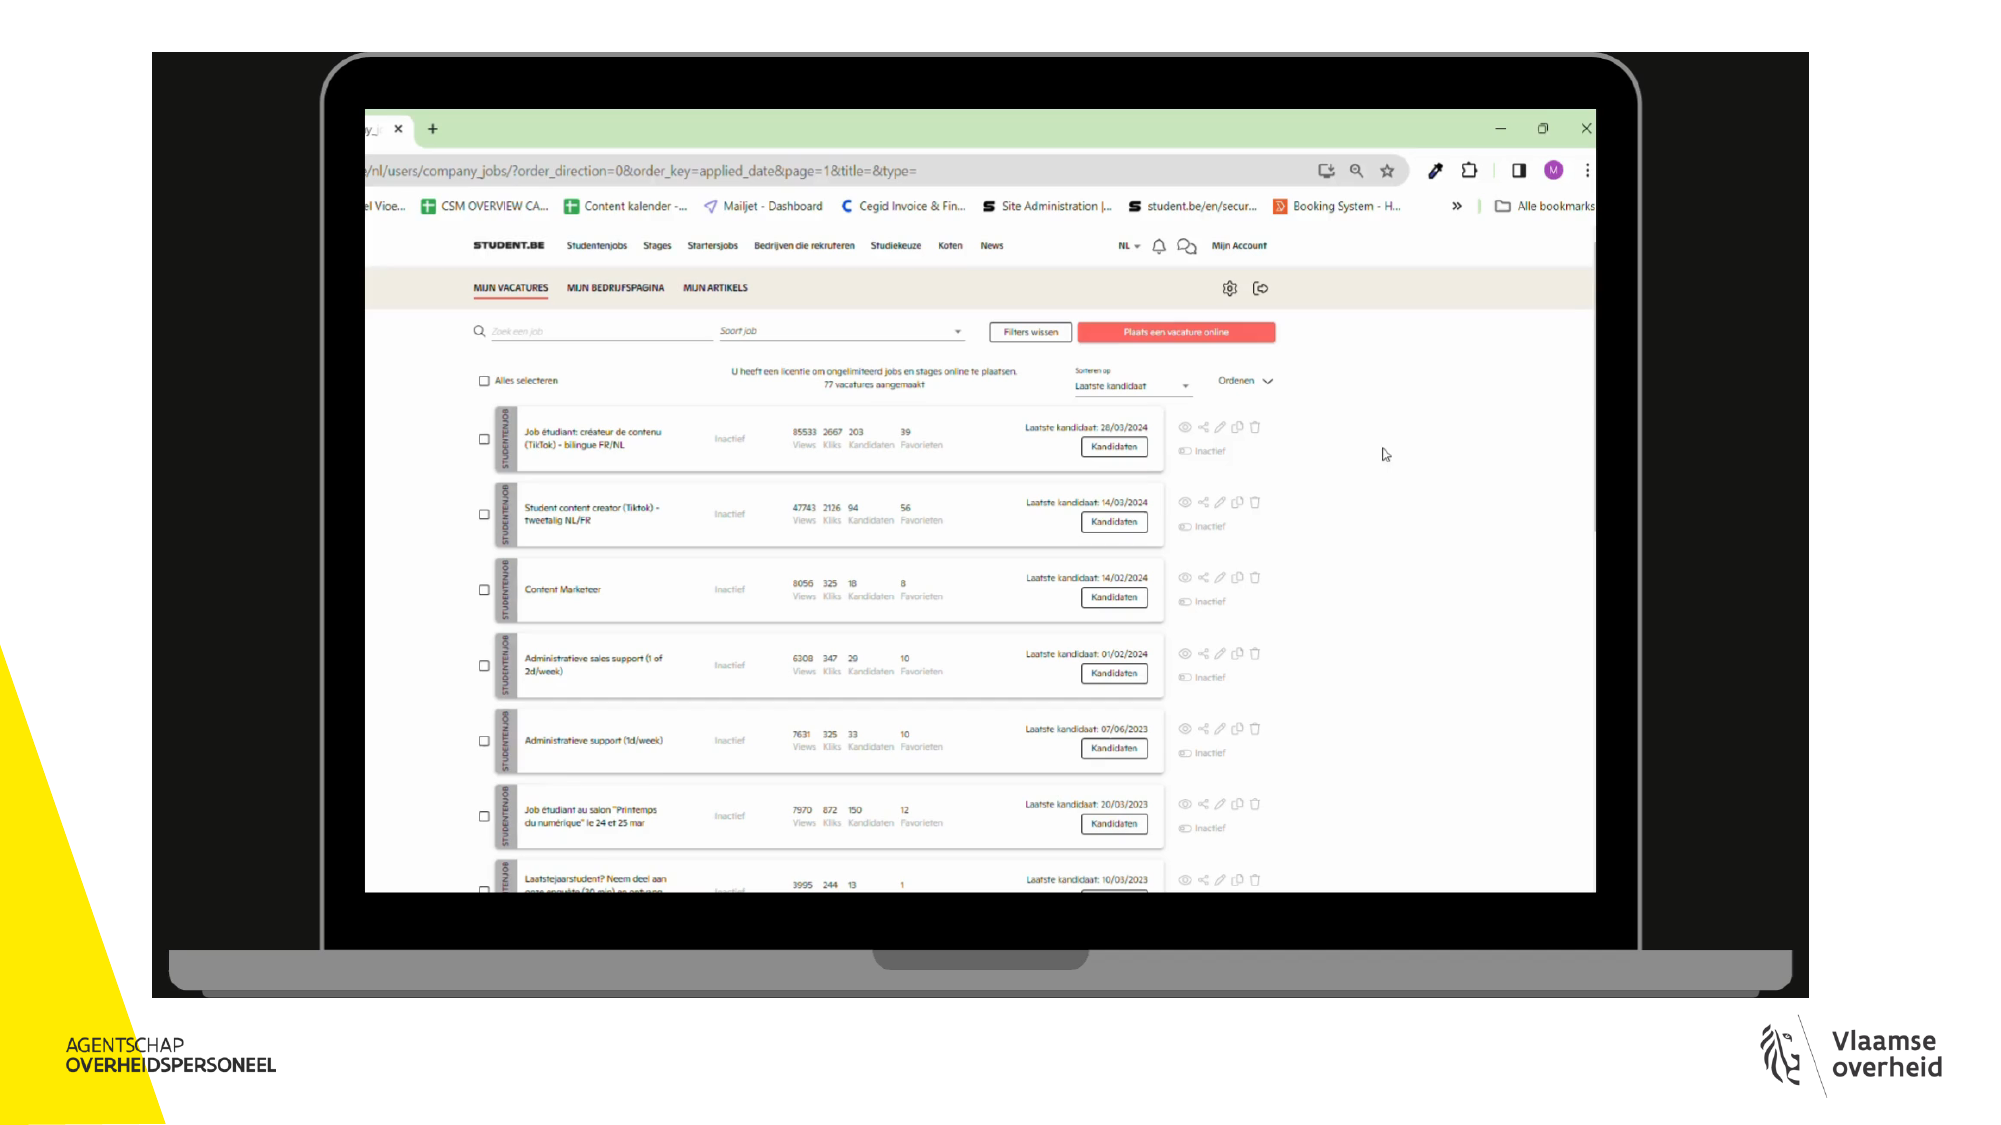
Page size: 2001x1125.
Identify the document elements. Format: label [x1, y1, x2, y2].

text_box [151, 51, 1809, 999]
picture [1751, 1008, 1949, 1103]
picture [60, 1034, 276, 1077]
